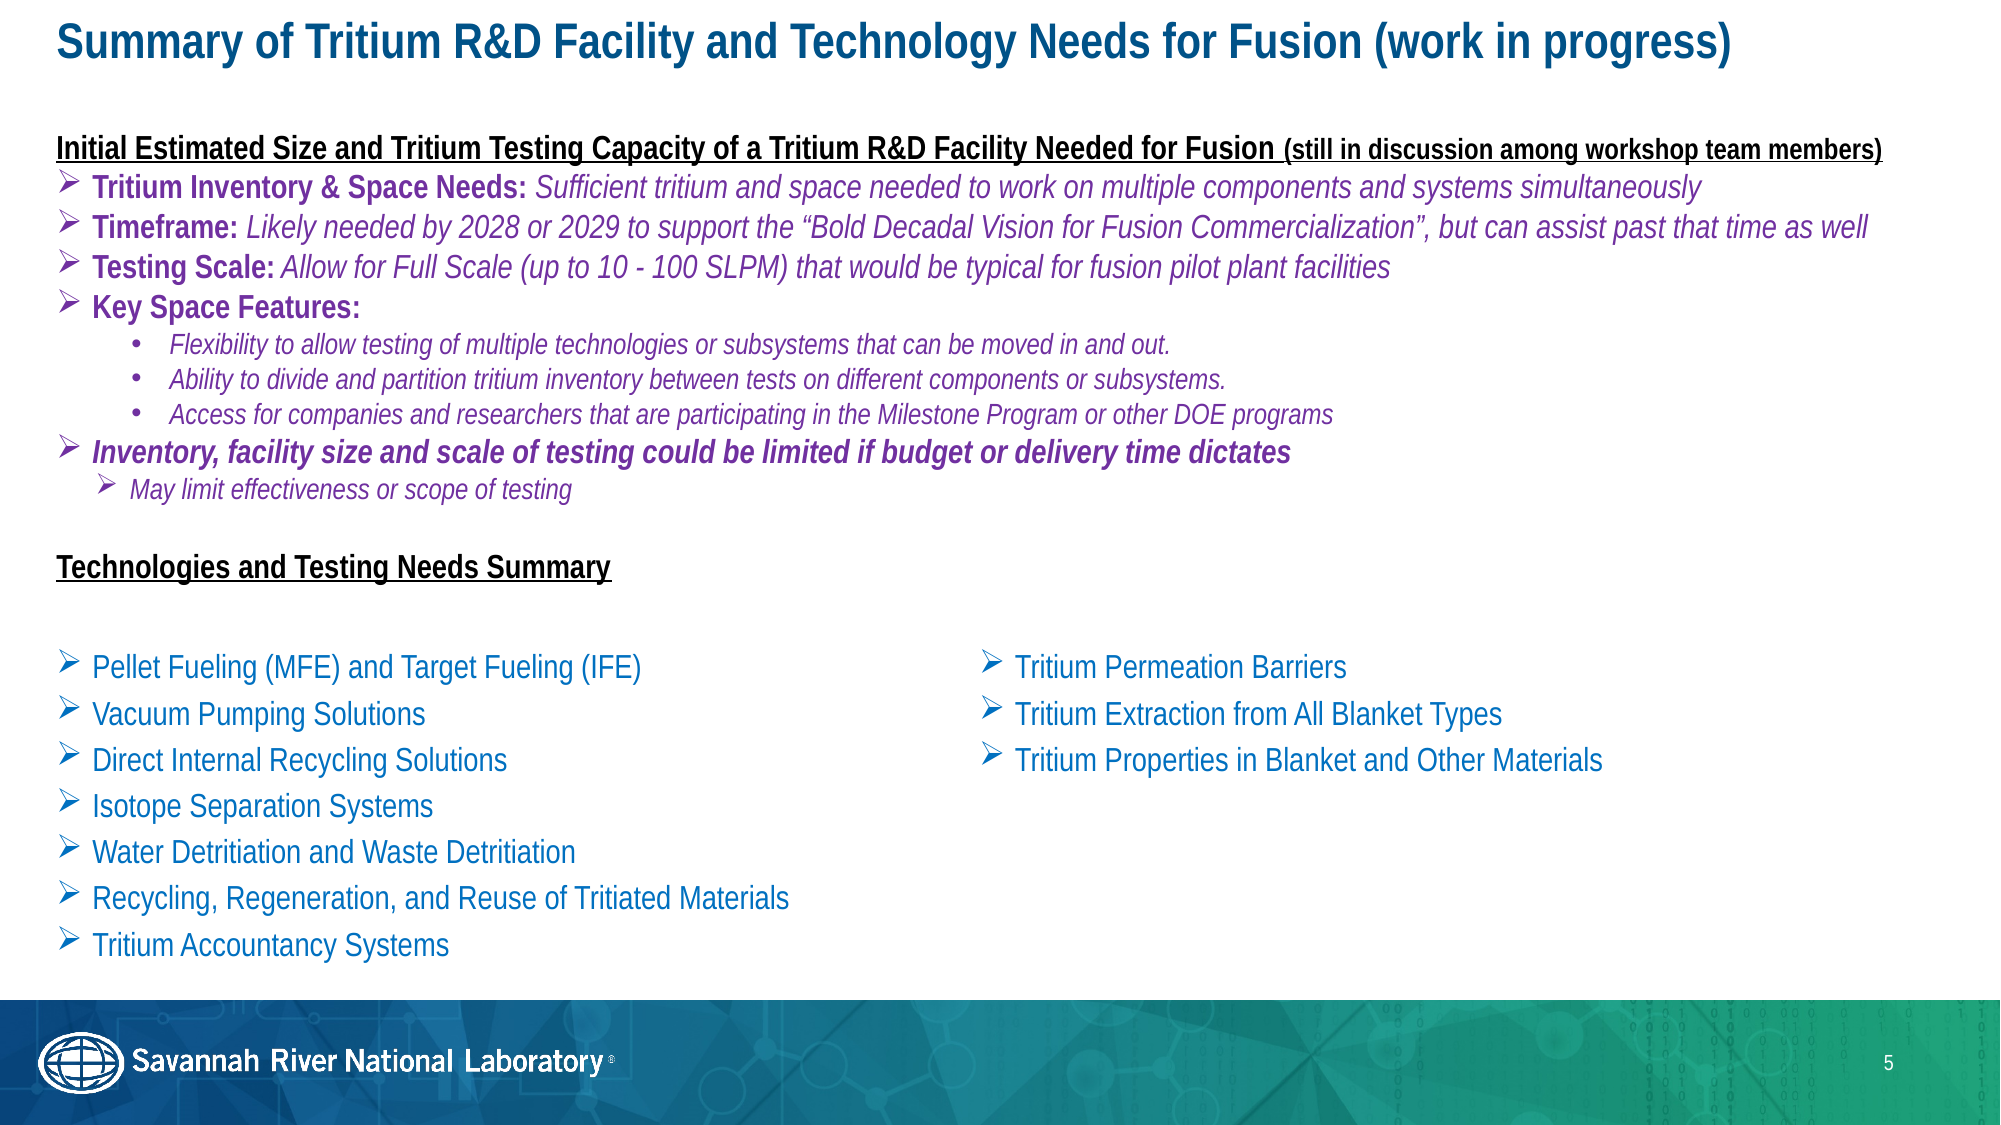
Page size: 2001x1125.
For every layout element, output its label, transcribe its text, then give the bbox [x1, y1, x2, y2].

picture [0, 1000, 2000, 1125]
text_box Initial Estimated Size and Tritium Testing Capacity of a Tritium R&D Facility Needed for Fusion (still in discussion among workshop team members) Tritium Inventory & Space Needs: Sufficient tritium and space needed to work on multiple components and systems simultaneously Timeframe: Likely needed by 2028 or 2029 to support the “Bold Decadal Vision for Fusion Commercialization”, but can assist past that time as well Testing Scale: Allow for Full Scale (up to 10 - 100 SLPM) that would be typical for fusion pilot plant facilities Key Space Features: Flexibility to allow testing of multiple technologies or subsystems that can be moved in and out. Ability to divide and partition tritium inventory between tests on different components or subsystems. Access for companies and researchers that are participating in the Milestone Program or other DOE programs Inventory, facility size and scale of testing could be limited if budget or delivery time dictates May limit effectiveness or scope of testing Technologies and Testing Needs Summary [41, 118, 1917, 624]
title Summary of Tritium R&D Facility and Technology Needs for Fusion (work in progress) [41, 0, 1959, 90]
slide_number 5 [1825, 1031, 1953, 1092]
text_box Pellet Fueling (MFE) and Target Fueling (IFE) Vacuum Pumping Solutions Direct Internal Recycling Solutions Isotope Separation Systems Water Detritiation and Waste Detritiation Recycling, Regeneration, and Reuse of Tritiated Materials Tritium Accountancy Systems Tritium Permeation Barriers Tritium Extraction from All Blanket Types Tritium Properties in Blanket and Other Materials [41, 638, 1917, 991]
